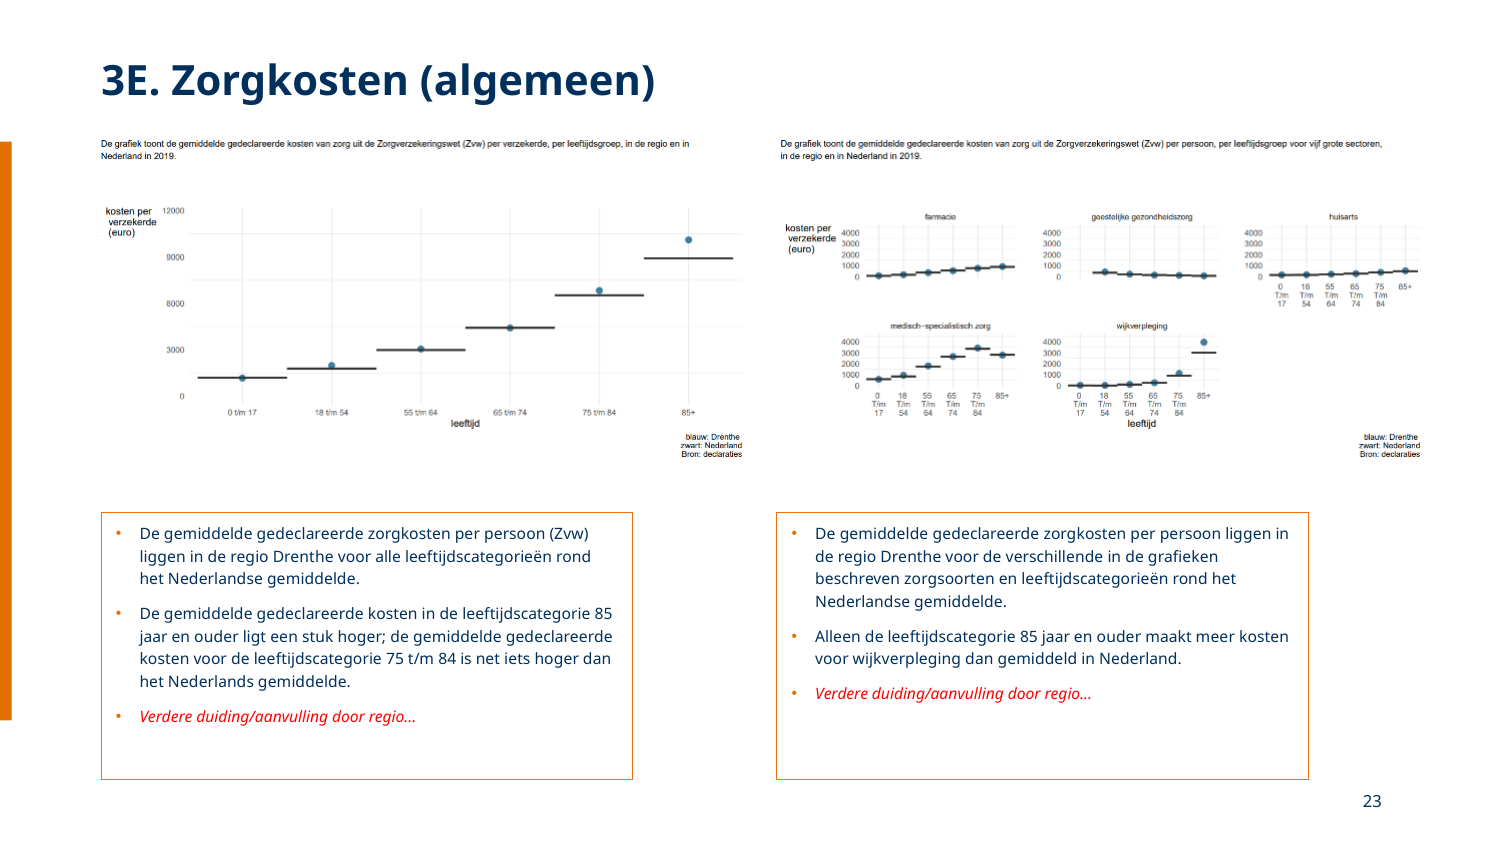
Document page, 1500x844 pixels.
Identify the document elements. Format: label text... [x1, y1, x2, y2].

picture [776, 137, 1427, 467]
picture [100, 137, 750, 466]
text_box De gemiddelde gedeclareerde zorgkosten per persoon liggen in de regio Drenthe voor de verschillende in de grafieken beschreven zorgsoorten en leeftijdscategorieën rond het Nederlandse gemiddelde. Alleen de leeftijdscategorie 85 jaar en ouder maakt meer kosten voor wijkverpleging dan gemiddeld in Nederland. Verdere duiding/aanvulling door regio… [776, 512, 1309, 780]
text_box De gemiddelde gedeclareerde zorgkosten per persoon (Zvw) liggen in de regio Drenthe voor alle leeftijdscategorieën rond het Nederlandse gemiddelde. De gemiddelde gedeclareerde kosten in de leeftijdscategorie 85 jaar en ouder ligt een stuk hoger; de gemiddelde gedeclareerde kosten voor de leeftijdscategorie 75 t/m 84 is net iets hoger dan het Nederlands gemiddelde. Verdere duiding/aanvulling door regio… [101, 512, 633, 780]
text_box 3E. Zorgkosten (algemeen) [101, 53, 1365, 105]
slide_number 23 [1322, 791, 1382, 821]
